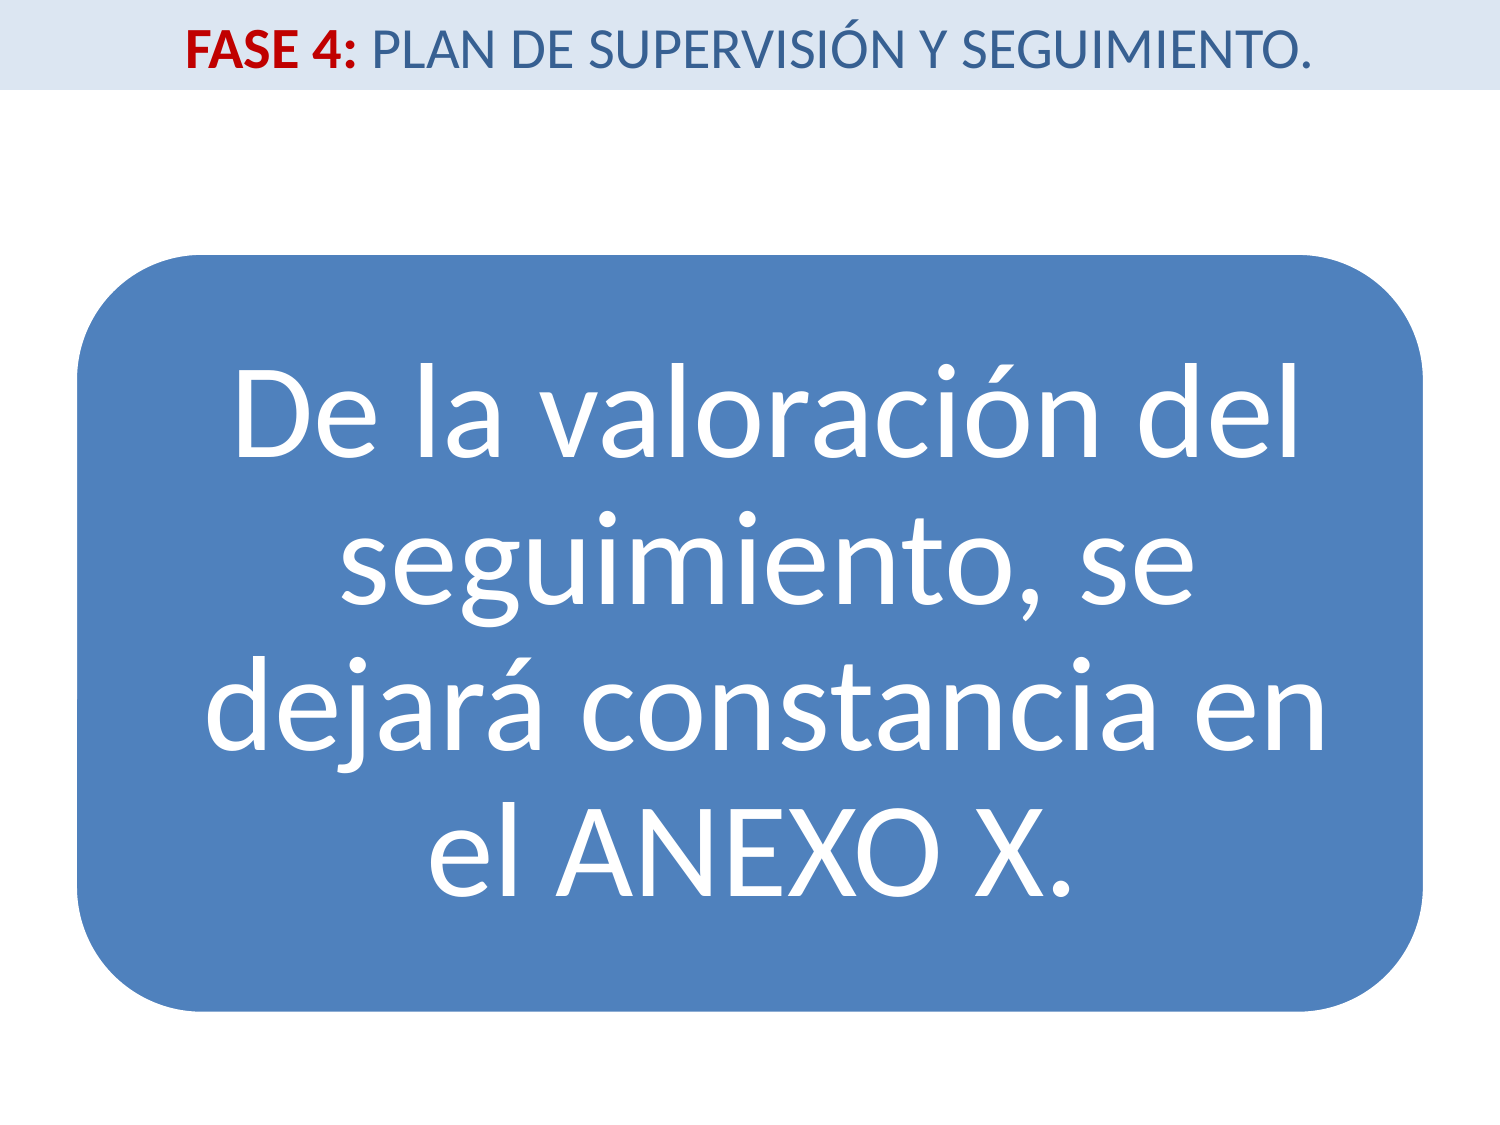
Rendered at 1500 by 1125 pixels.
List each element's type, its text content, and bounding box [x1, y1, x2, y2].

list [74, 207, 1426, 1059]
text_box FASE 4: PLAN DE SUPERVISIÓN Y SEGUIMIENTO. [0, 0, 1500, 90]
